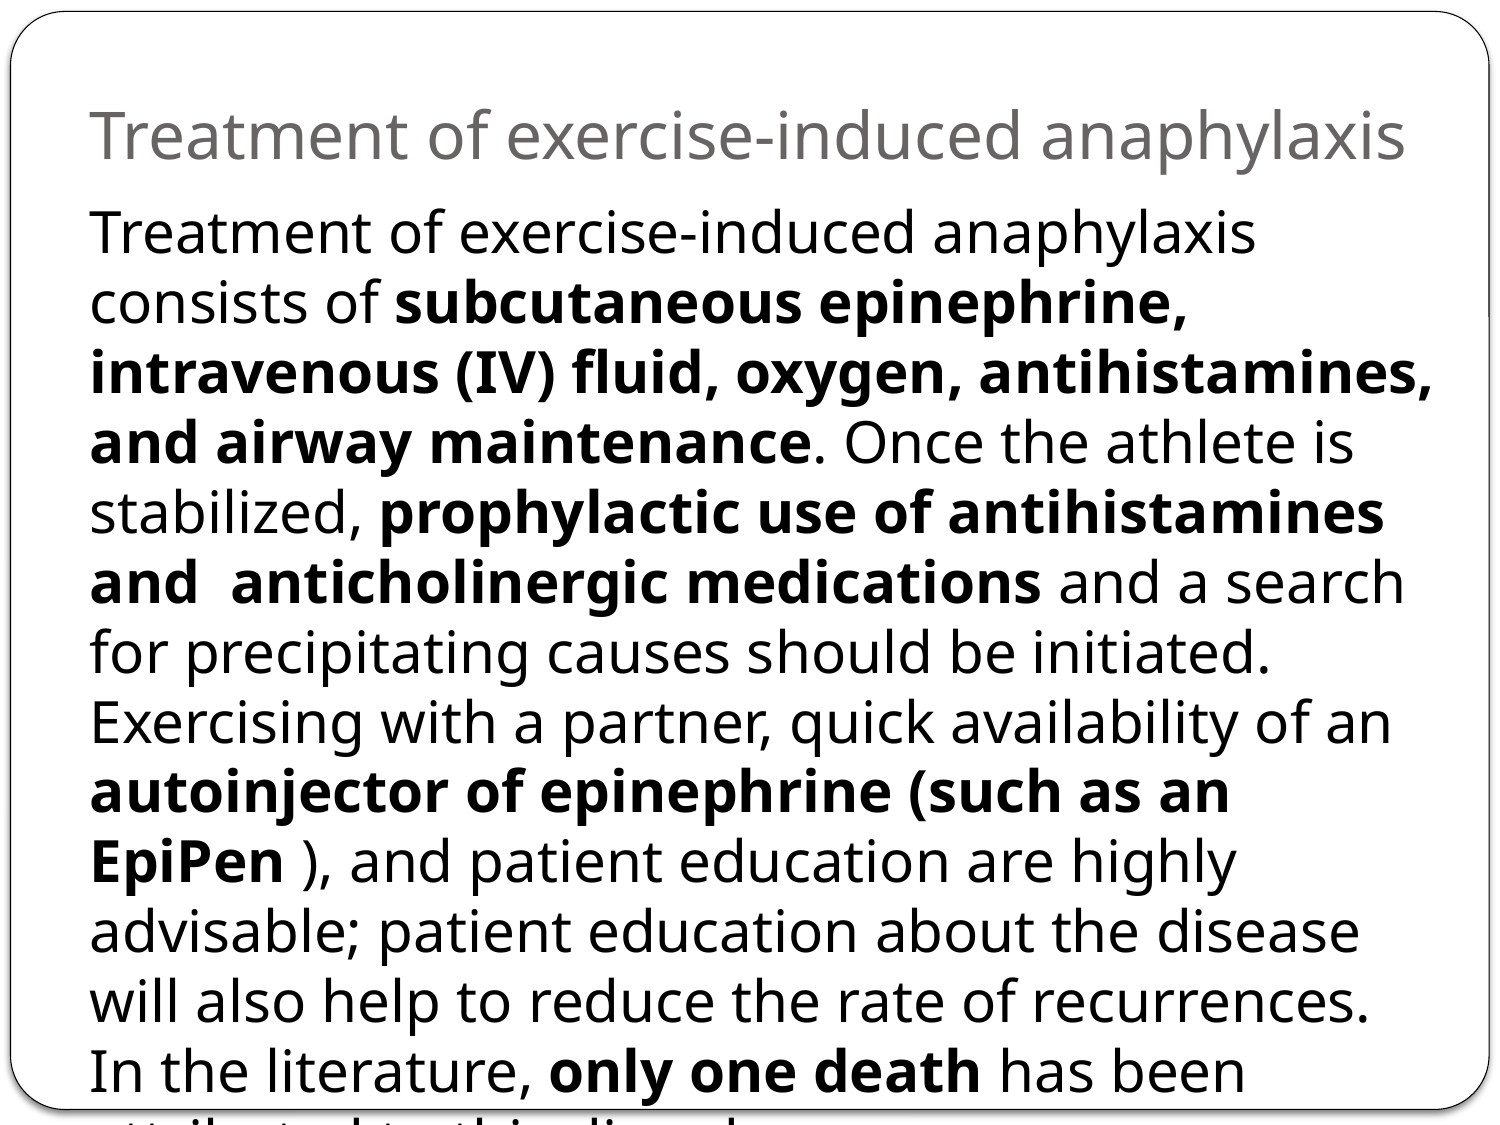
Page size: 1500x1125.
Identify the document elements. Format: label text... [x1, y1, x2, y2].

text_box Treatment of exercise-induced anaphylaxis consists of subcutaneous epinephrine, intravenous (IV) fluid, oxygen, antihistamines, and airway maintenance. Once the athlete is stabilized, prophylactic use of antihistamines and anticholinergic medications and a search for precipitating causes should be initiated. Exercising with a partner, quick availability of an autoinjector of epinephrine (such as an EpiPen ), and patient education are highly advisable; patient education about the disease will also help to reduce the rate of recurrences. In the literature, only one death has been attributed to this disorder. [75, 187, 1450, 1125]
title Treatment of exercise-induced anaphylaxis [75, 37, 1450, 187]
